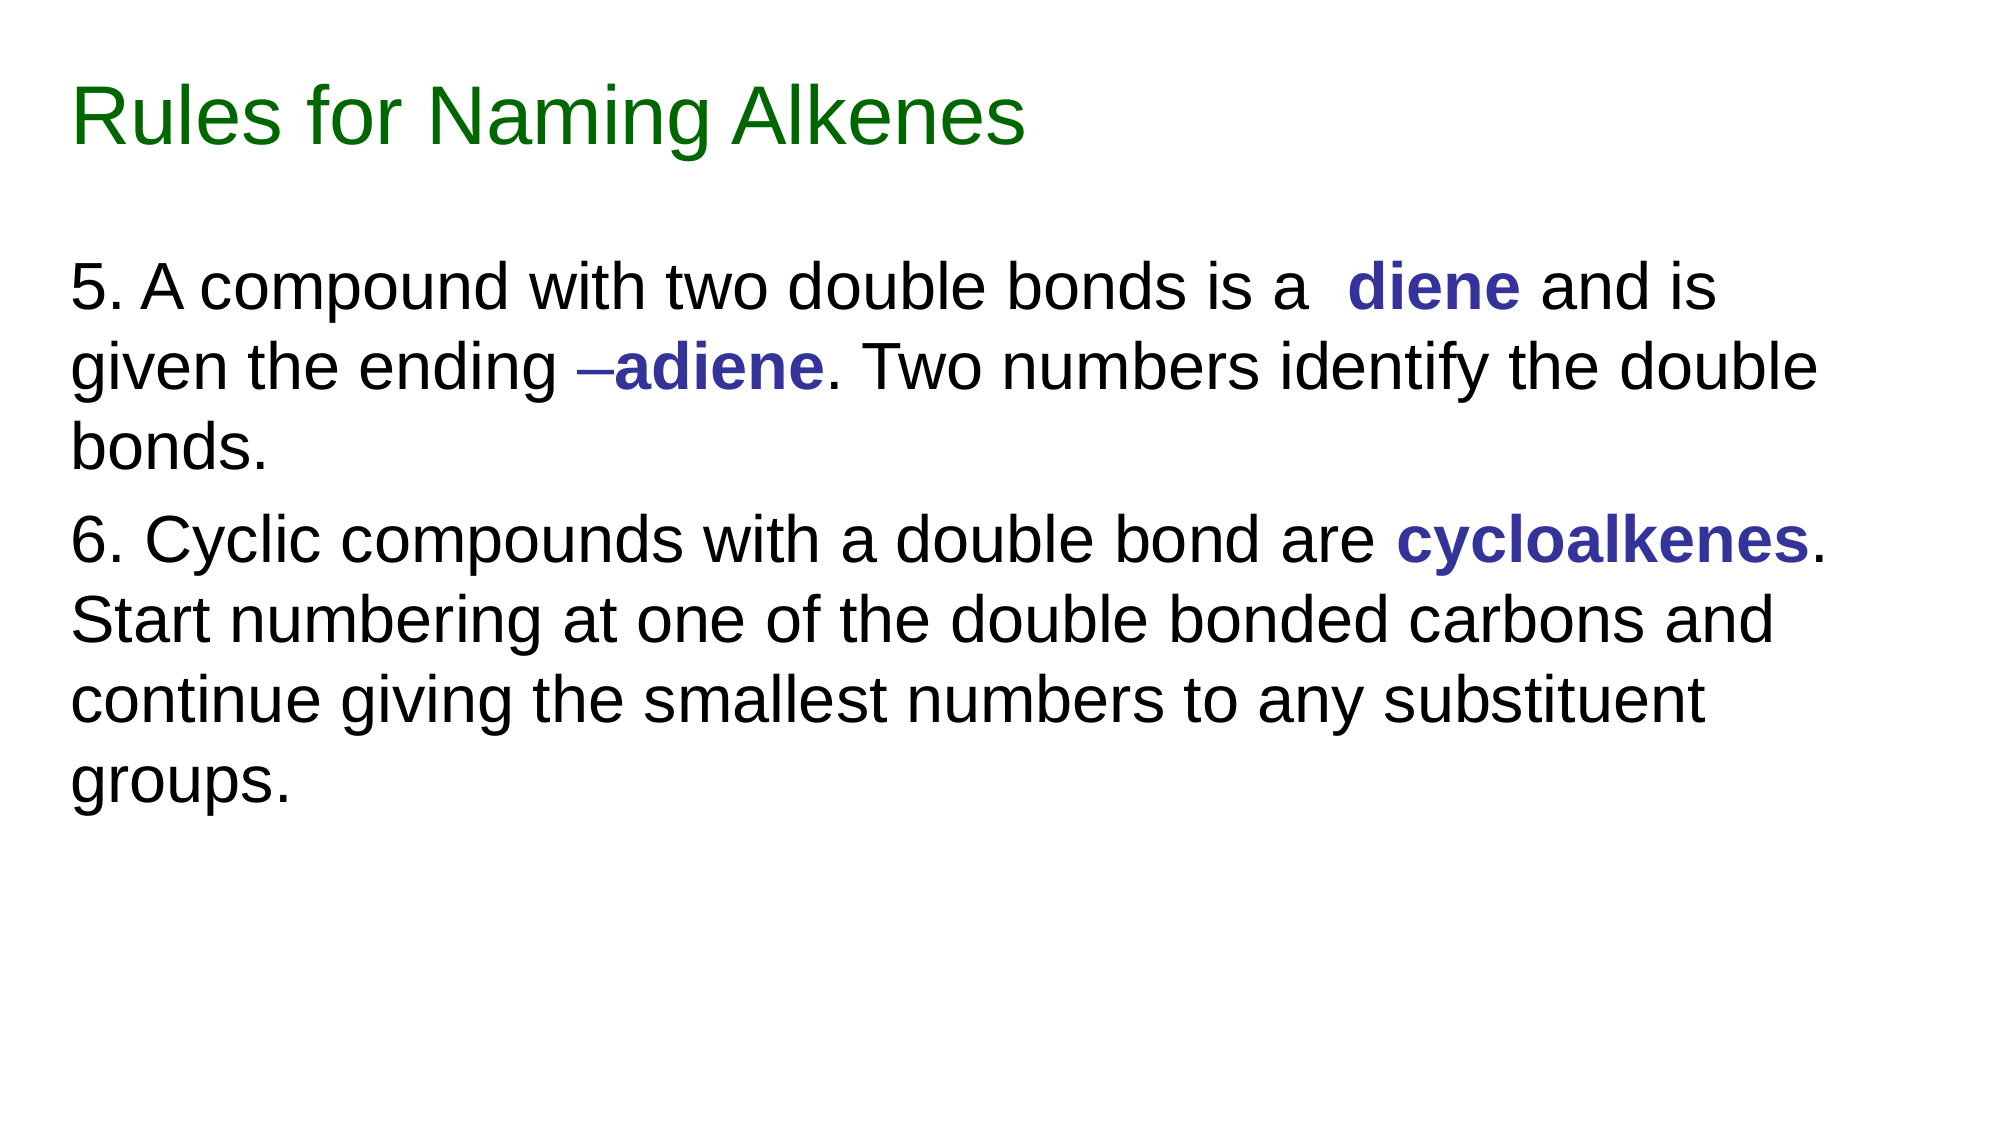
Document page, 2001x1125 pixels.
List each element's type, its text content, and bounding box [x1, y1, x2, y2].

title Rules for Naming Alkenes [55, 42, 1406, 180]
list 5. A compound with two double bonds is a diene and is given the ending –adiene. Two numbers identify the double bonds. 6. Cyclic compounds with a double bond are cycloalkenes. Start numbering at one of the double bonded carbons and continue giving the smallest numbers to any substituent groups. [55, 235, 1895, 978]
